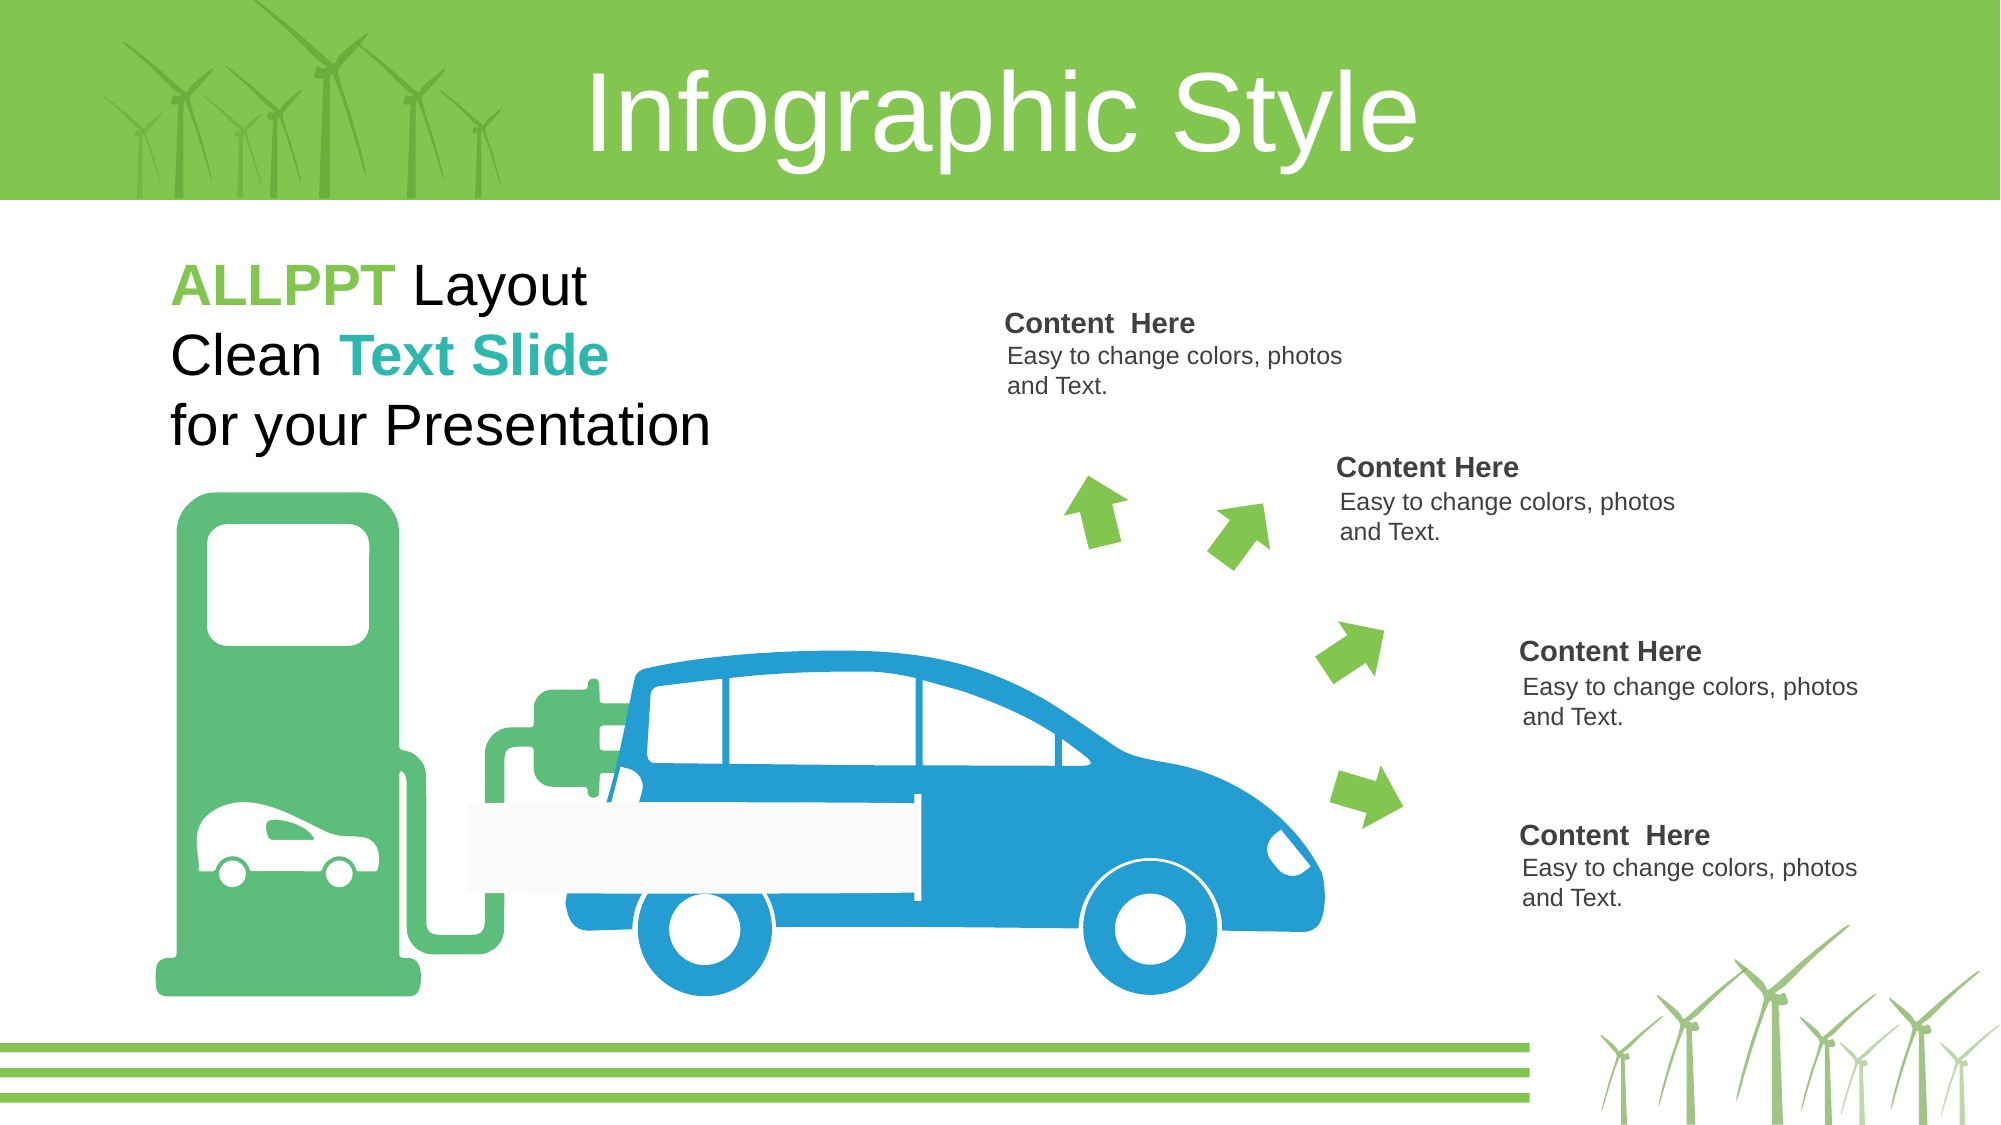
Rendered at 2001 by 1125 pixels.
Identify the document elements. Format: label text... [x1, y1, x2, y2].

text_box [1186, 408, 1346, 855]
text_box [565, 650, 1325, 997]
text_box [1504, 624, 1877, 739]
text_box ALLPPT Layout Clean Text Slide for your Presentation [155, 239, 937, 465]
text_box [484, 689, 565, 803]
text_box [219, 860, 246, 888]
text_box [155, 492, 505, 997]
text_box [325, 860, 353, 888]
list Infographic Style [53, 55, 1952, 175]
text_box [989, 296, 1399, 408]
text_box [1504, 808, 1914, 920]
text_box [1321, 440, 1694, 555]
text_box [196, 802, 380, 872]
